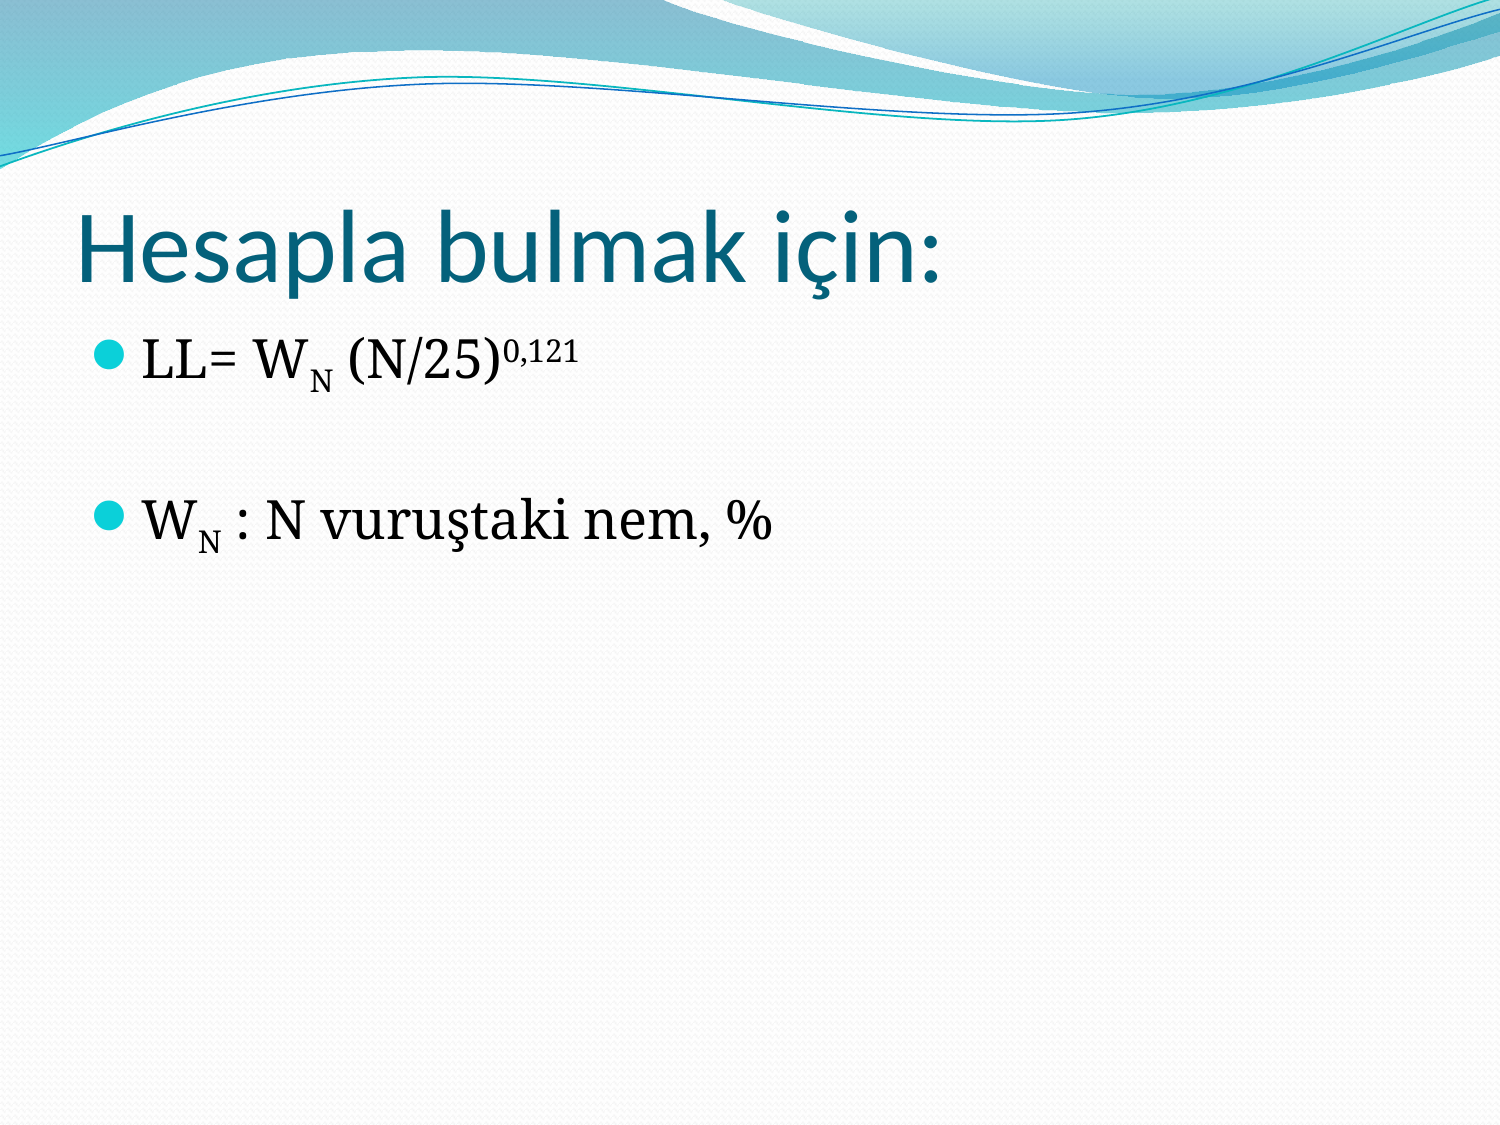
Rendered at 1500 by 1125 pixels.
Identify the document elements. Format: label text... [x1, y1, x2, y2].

list LL= WN (N/25)0,121 WN : N vuruştaki nem, % [75, 317, 1425, 1038]
title Hesapla bulmak için: [75, 115, 1425, 303]
